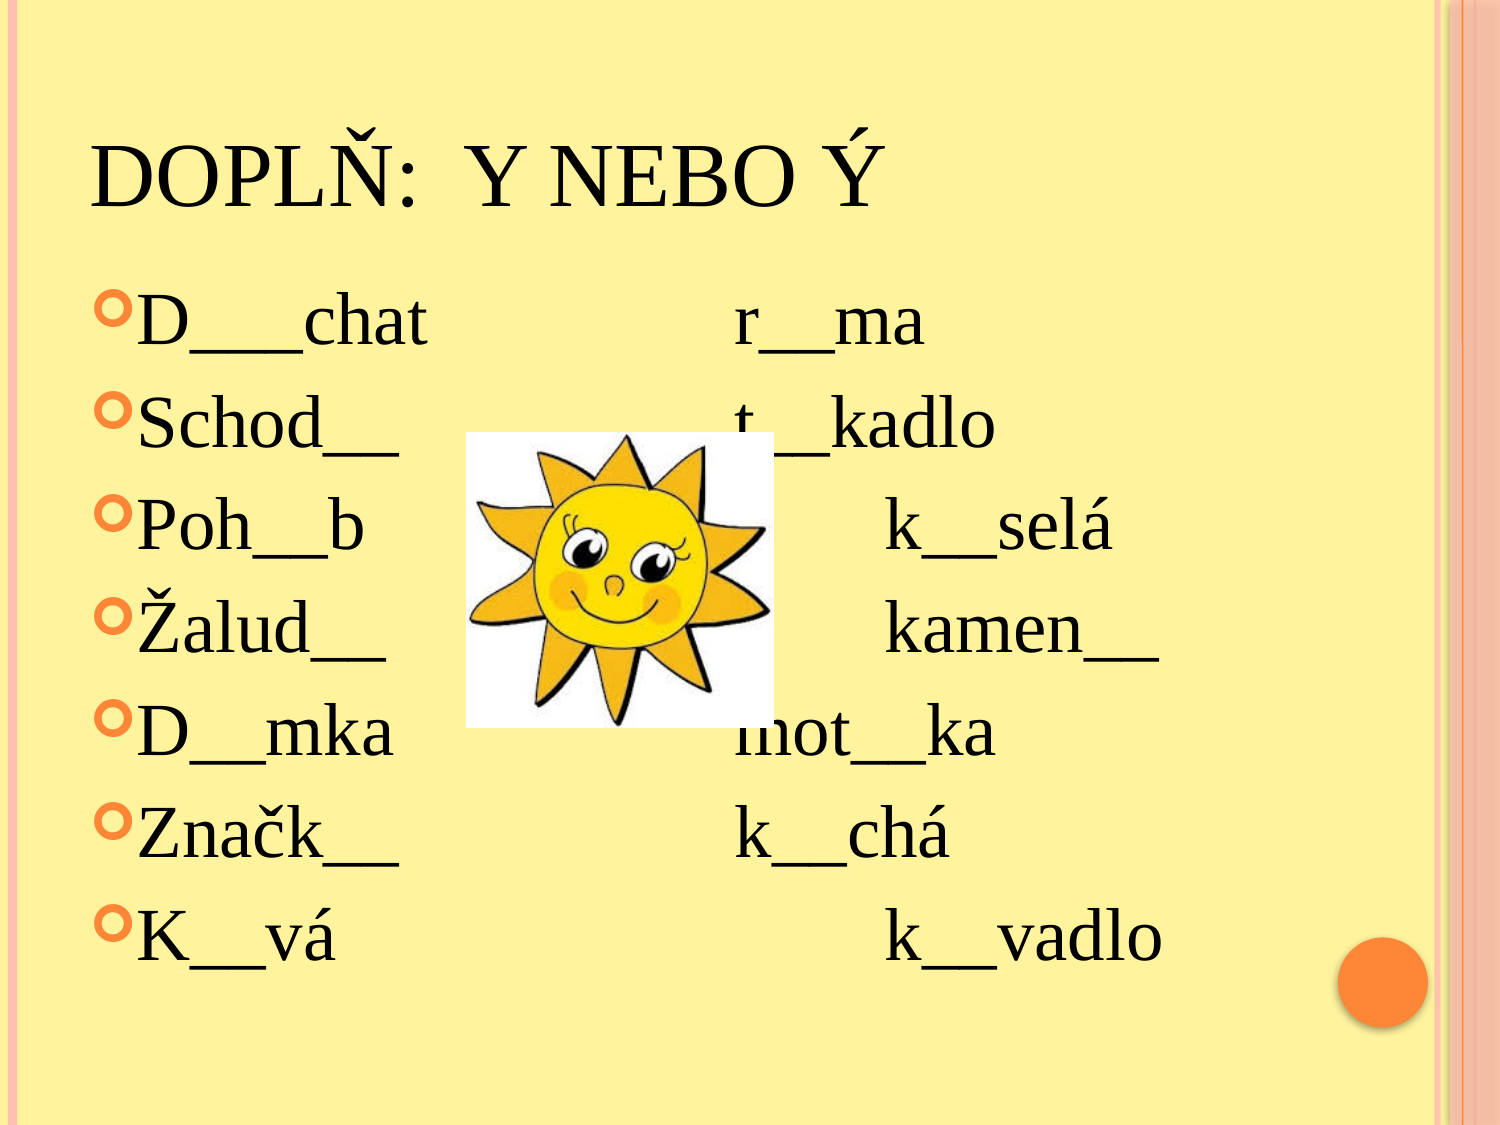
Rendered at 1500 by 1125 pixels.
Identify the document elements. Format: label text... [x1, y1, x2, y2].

title Doplň: y nebo ý [75, 45, 1300, 233]
picture [465, 432, 775, 729]
list D___chat r__ma Schod__ t__kadlo Poh__b k__selá Žalud__ kamen__ D__mka mot__ka Značk__ k__chá K__vá k__vadlo [75, 262, 1300, 1062]
